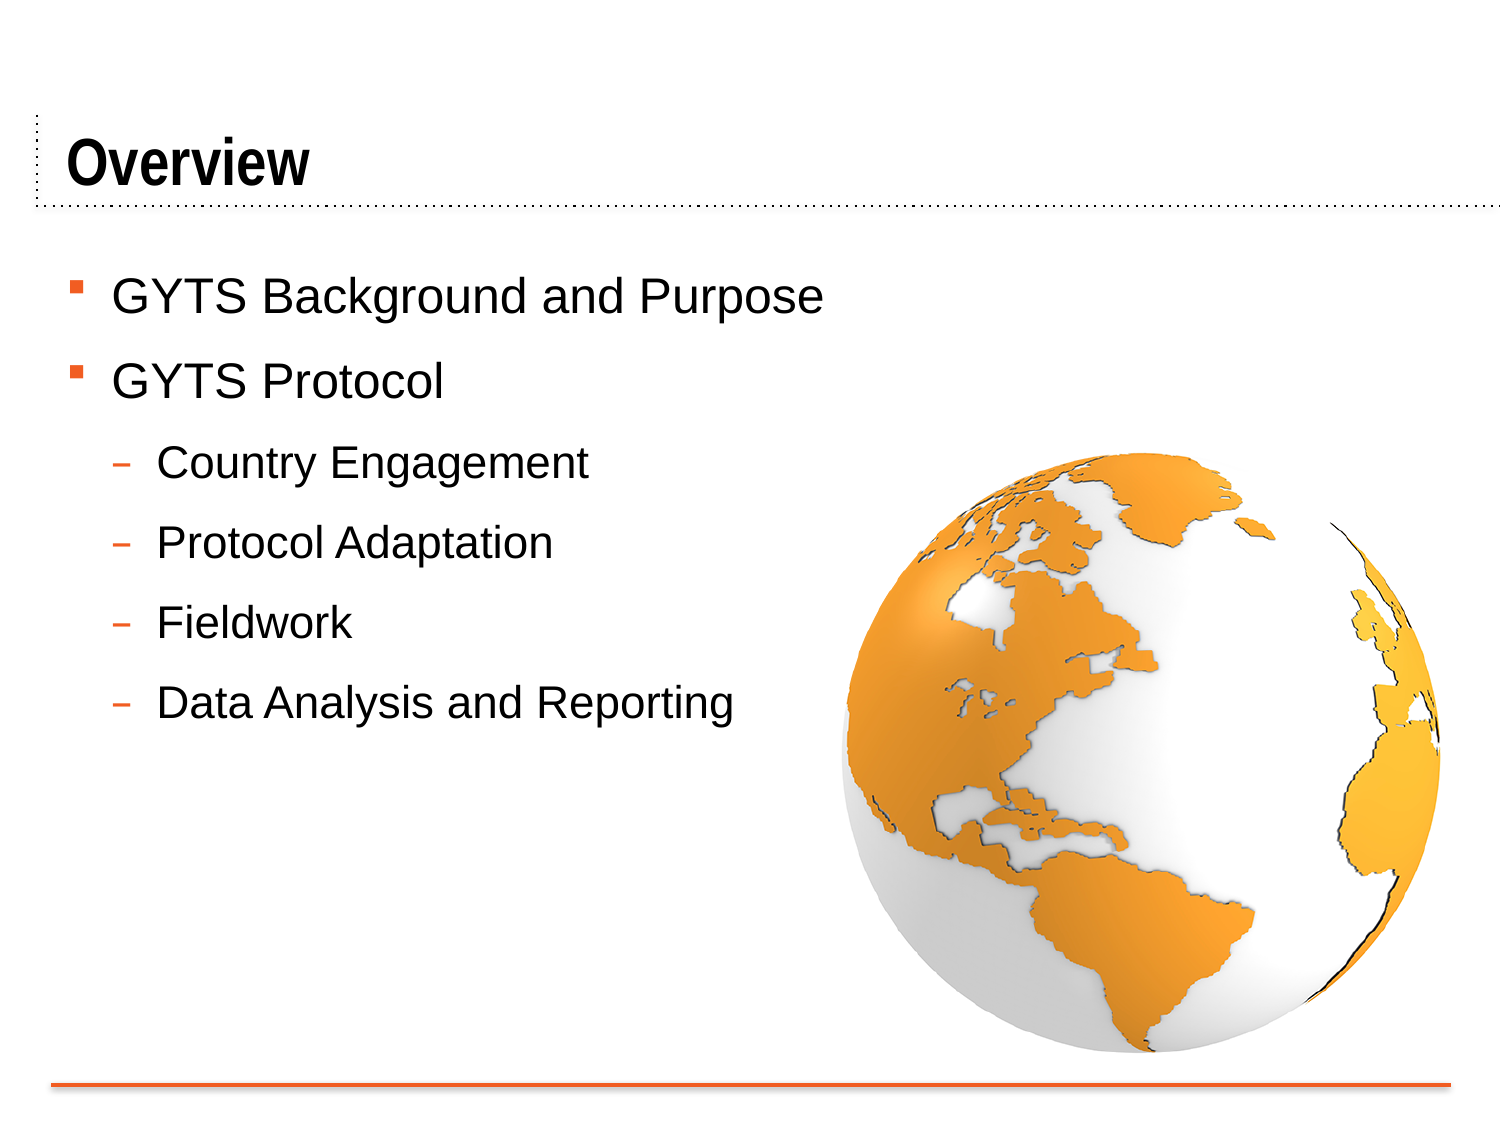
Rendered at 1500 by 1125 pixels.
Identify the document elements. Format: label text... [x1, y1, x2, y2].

picture [808, 416, 1451, 1077]
list GYTS Background and Purpose GYTS Protocol Country Engagement Protocol Adaptation Fieldwork Data Analysis and Reporting [51, 255, 845, 1085]
title Overview [51, 41, 1459, 206]
